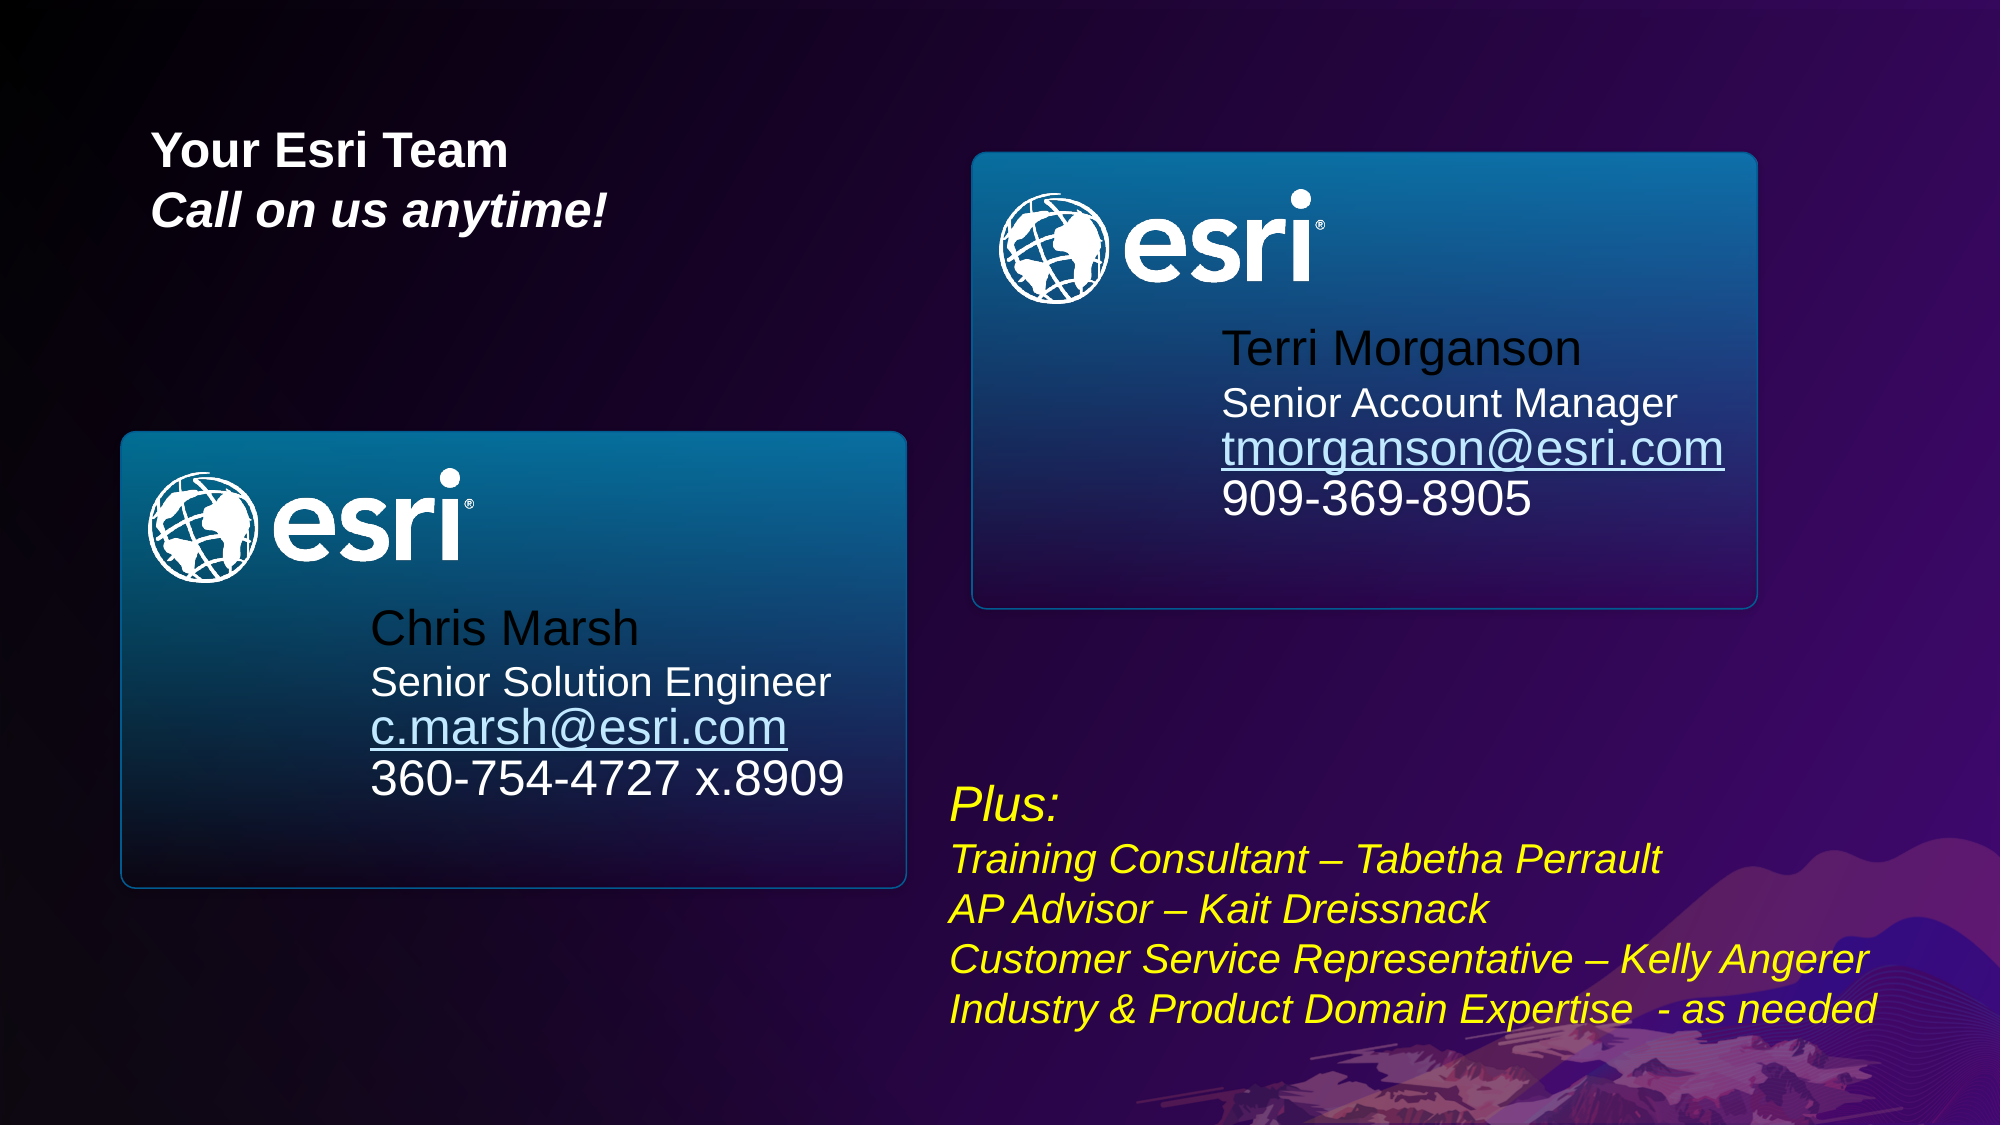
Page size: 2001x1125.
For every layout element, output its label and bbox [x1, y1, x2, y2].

text_box [0, 0, 2000, 1125]
text_box [971, 152, 1758, 610]
text_box [120, 431, 907, 889]
